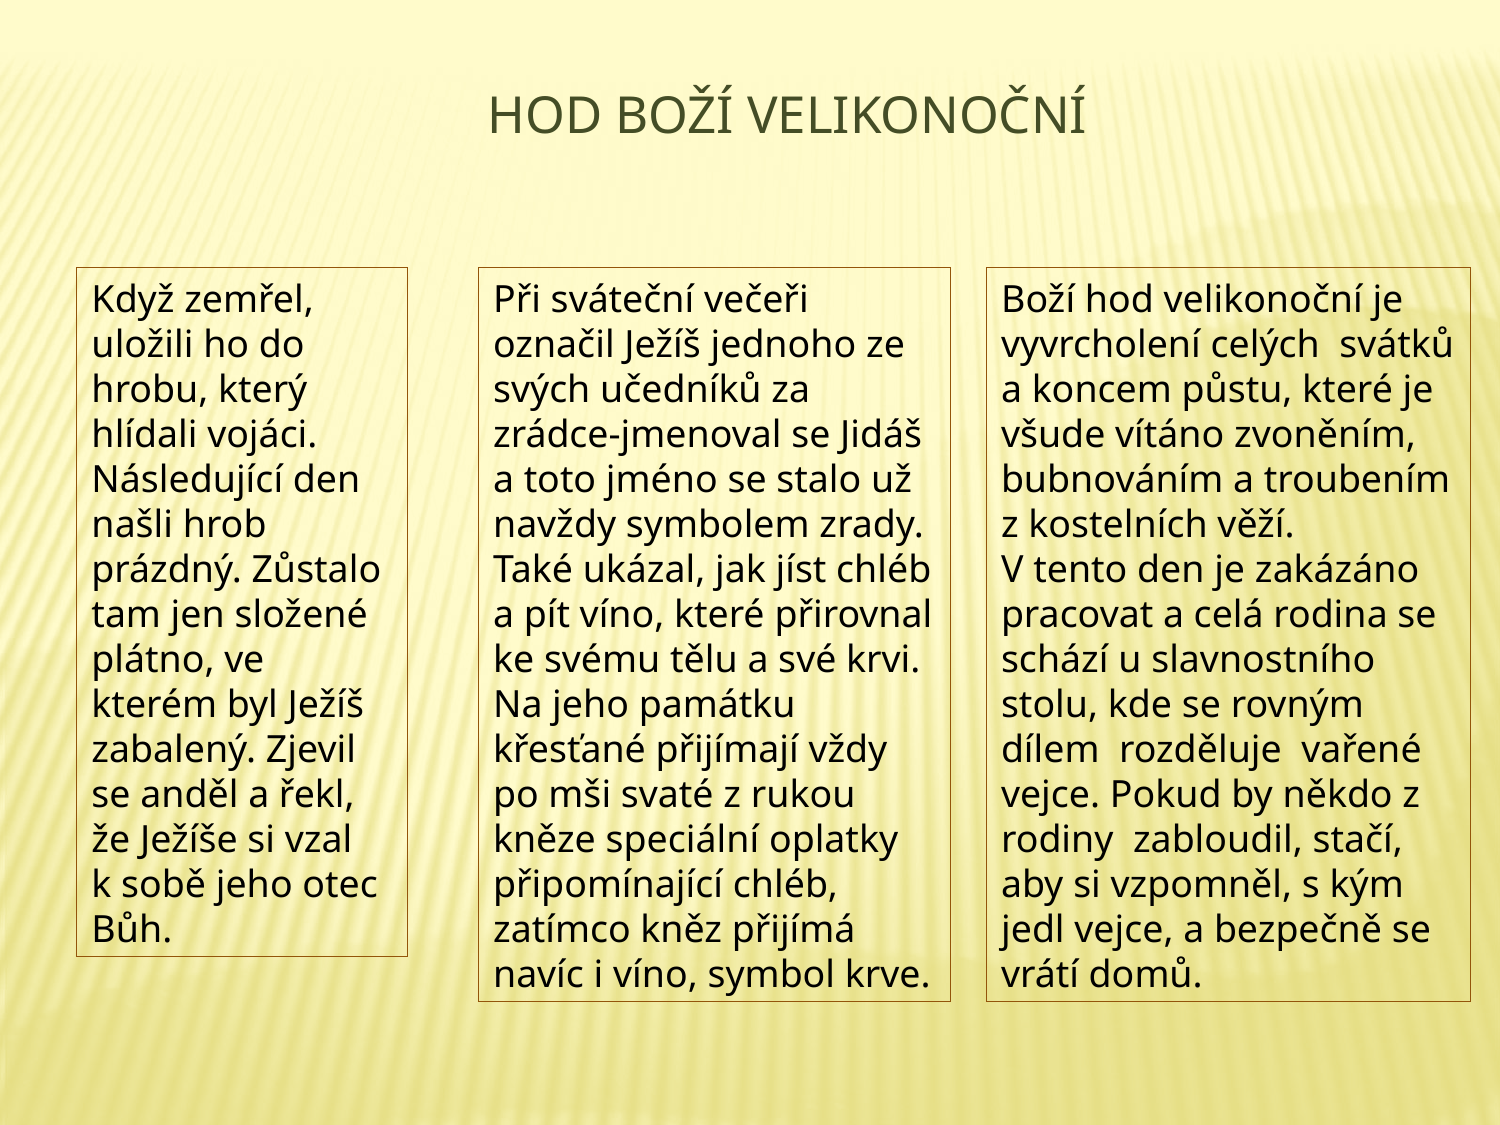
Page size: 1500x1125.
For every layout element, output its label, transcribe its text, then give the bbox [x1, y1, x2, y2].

title HOD BOŽÍ VELIKONOční [75, 75, 1500, 213]
text_box Boží hod velikonoční je vyvrcholení celých svátků a koncem půstu, které je všude vítáno zvoněním, bubnováním a troubením z kostelních věží. V tento den je zakázáno pracovat a celá rodina se schází u slavnostního stolu, kde se rovným dílem rozděluje vařené vejce. Pokud by někdo z rodiny zabloudil, stačí, aby si vzpomněl, s kým jedl vejce, a bezpečně se vrátí domů. [986, 267, 1471, 1002]
text_box Při sváteční večeři označil Ježíš jednoho ze svých učedníků za zrádce-jmenoval se Jidáš a toto jméno se stalo už navždy symbolem zrady. Také ukázal, jak jíst chléb a pít víno, které přirovnal ke svému tělu a své krvi. Na jeho památku křesťané přijímají vždy po mši svaté z rukou kněze speciální oplatky připomínající chléb, zatímco kněz přijímá navíc i víno, symbol krve. [478, 267, 951, 1002]
text_box Když zemřel, uložili ho do hrobu, který hlídali vojáci. Následující den našli hrob prázdný. Zůstalo tam jen složené plátno, ve kterém byl Ježíš zabalený. Zjevil se anděl a řekl, že Ježíše si vzal k sobě jeho otec Bůh. [76, 267, 408, 957]
